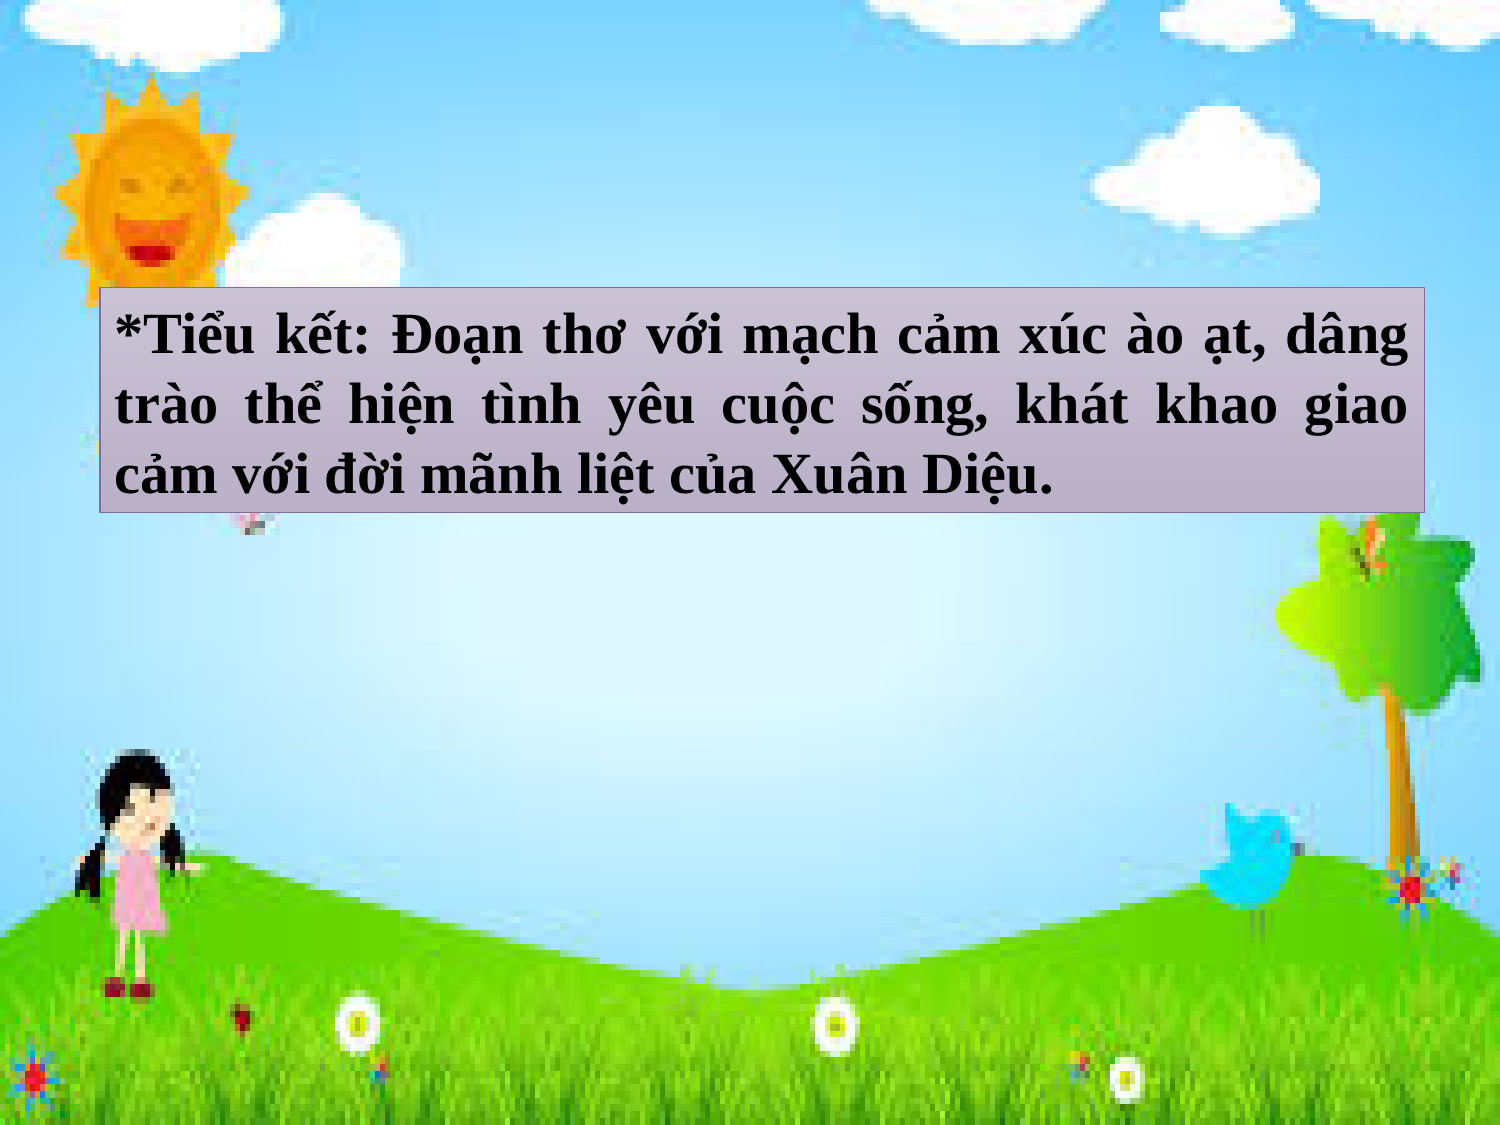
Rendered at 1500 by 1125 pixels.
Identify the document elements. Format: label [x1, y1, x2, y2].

list [0, 0, 1500, 1125]
